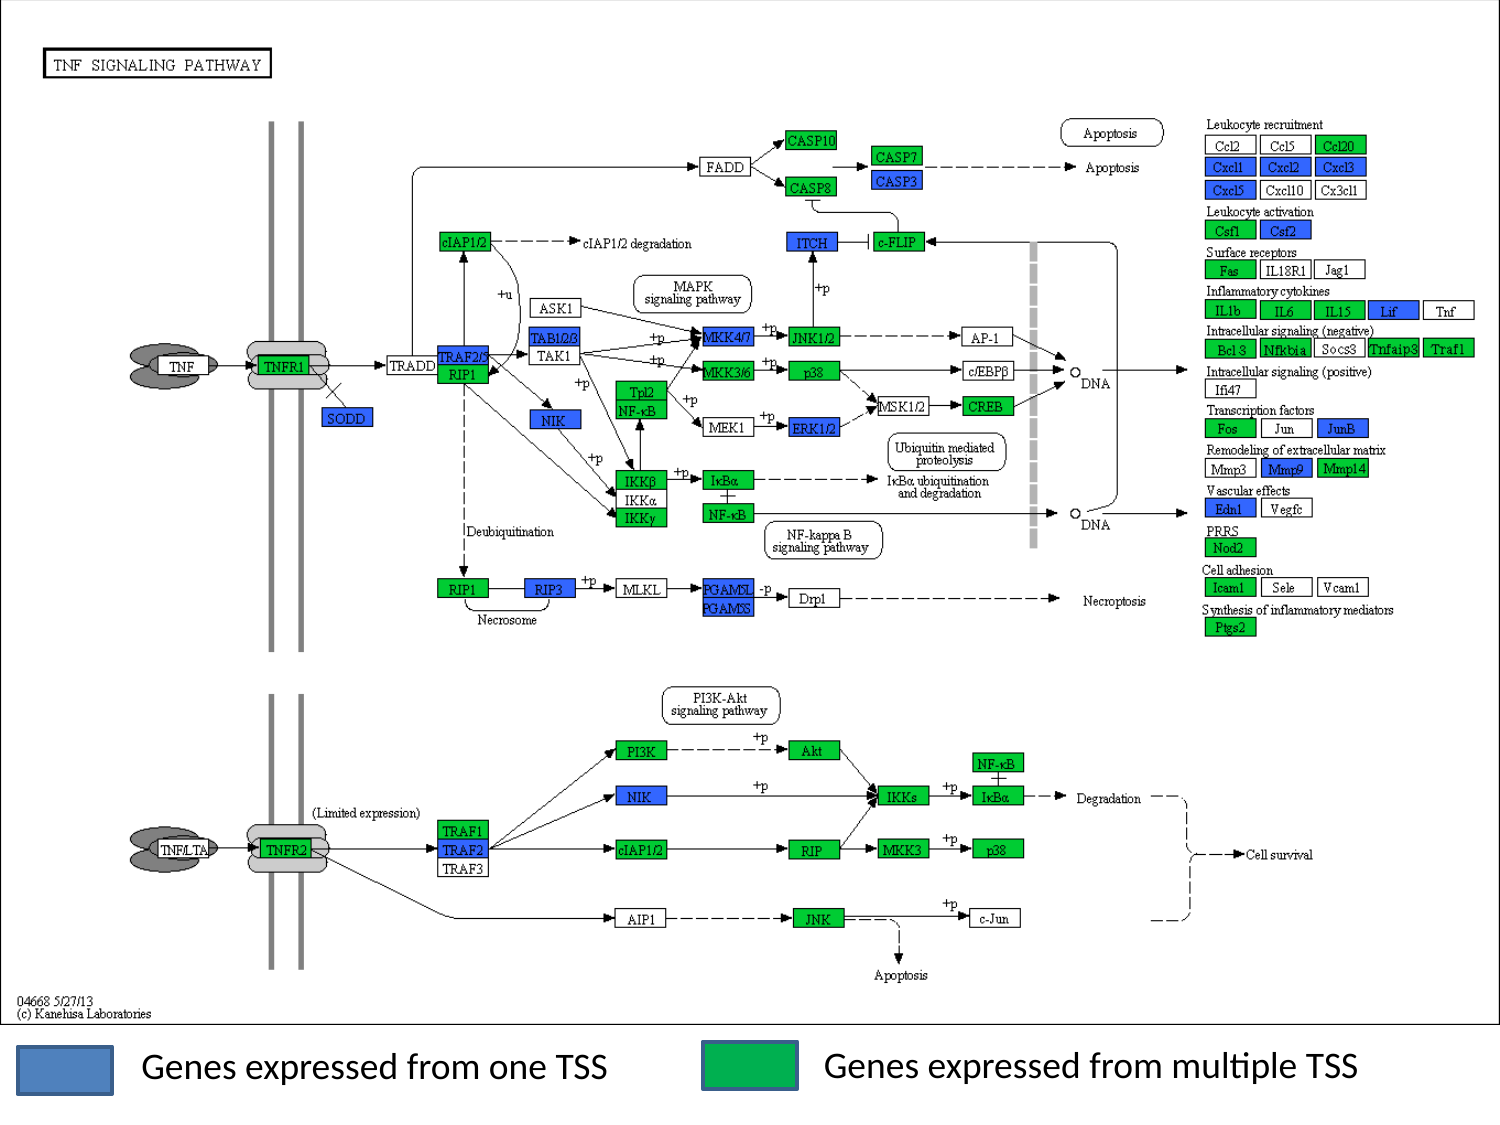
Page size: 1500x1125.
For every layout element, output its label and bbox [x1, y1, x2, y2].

text_box [17, 1033, 1387, 1096]
list [0, 0, 1500, 1025]
